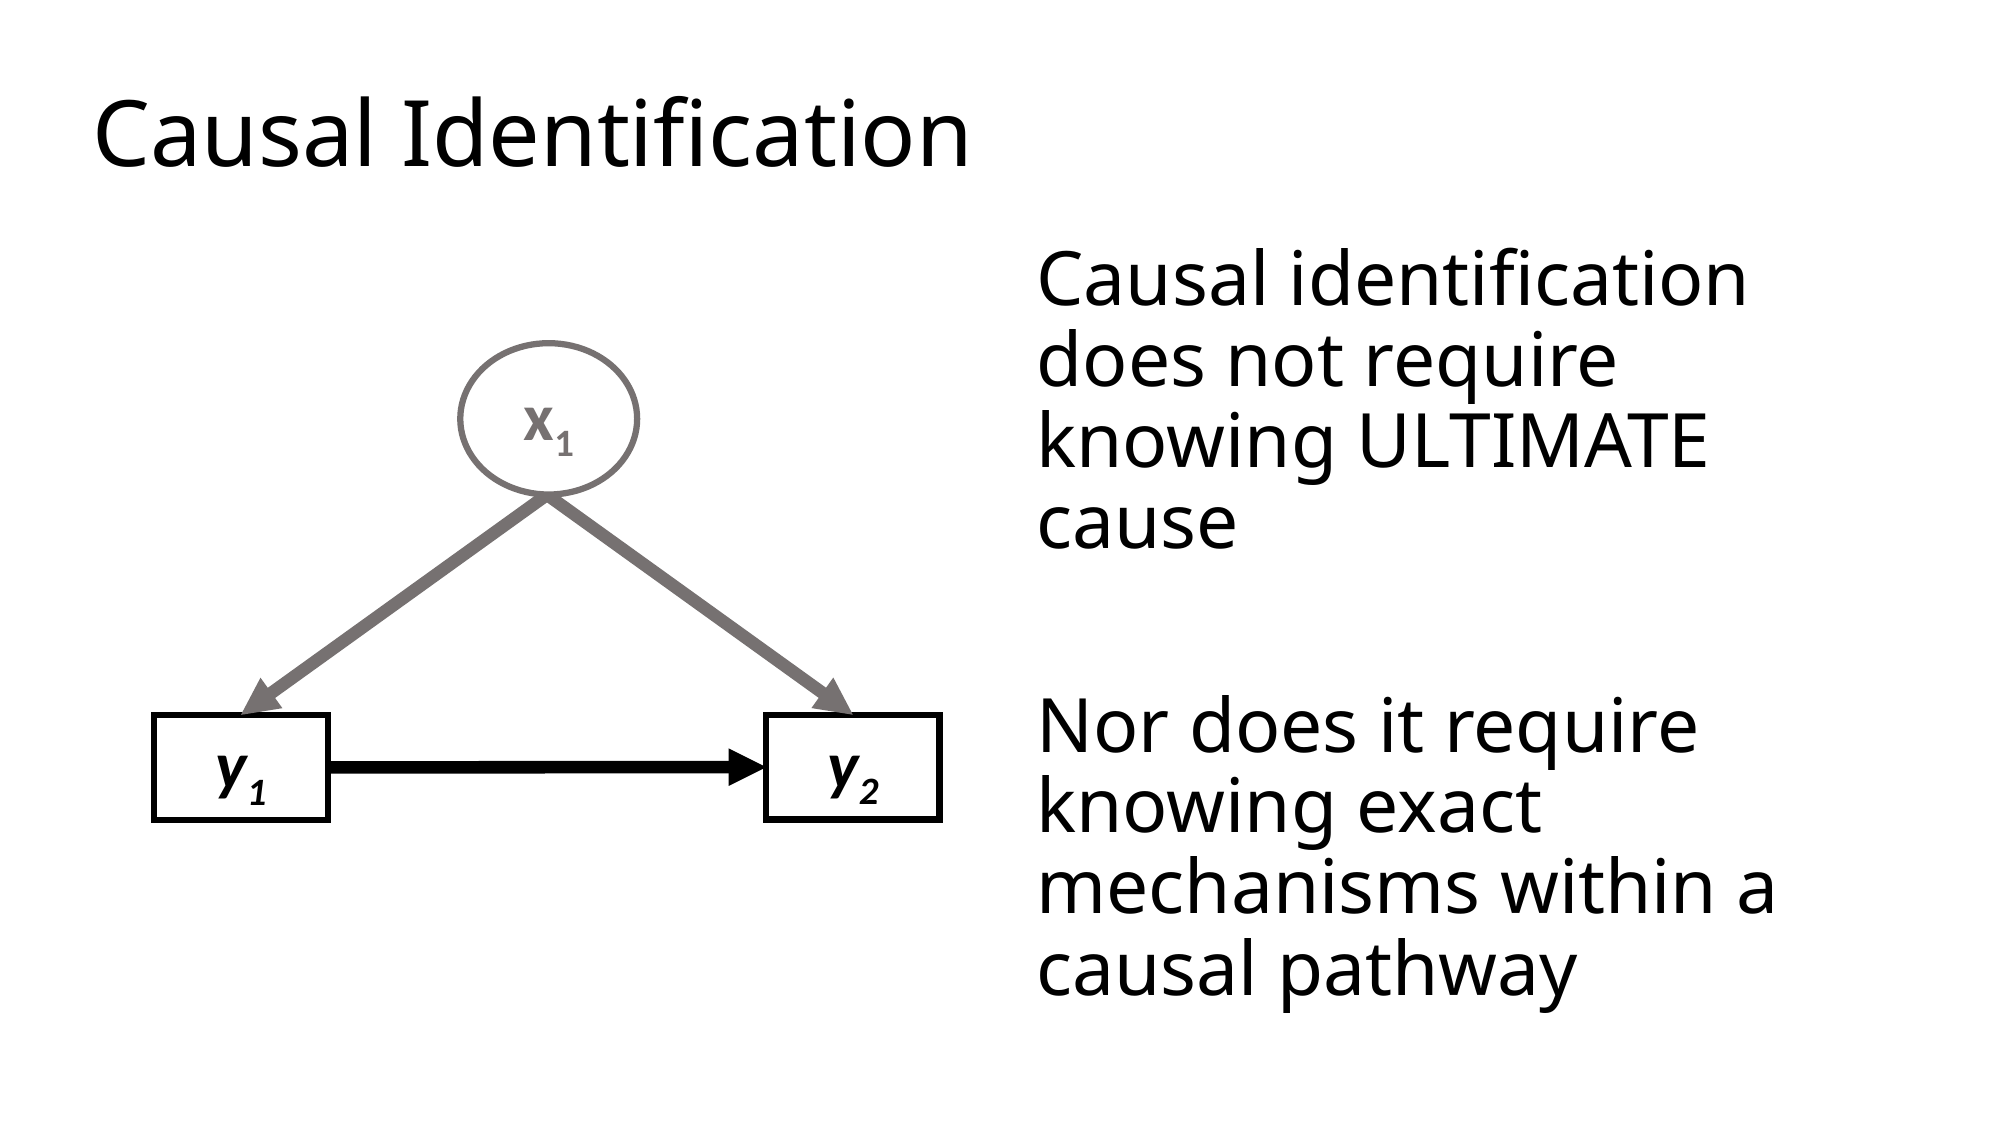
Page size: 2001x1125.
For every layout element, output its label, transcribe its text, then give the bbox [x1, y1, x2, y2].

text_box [546, 494, 853, 719]
text_box y2 [766, 714, 940, 820]
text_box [240, 494, 546, 719]
title Causal Identification [77, 28, 1803, 246]
list Causal identification does not require knowing ULTIMATE cause Nor does it require knowing exact mechanisms within a causal pathway [1021, 233, 1910, 1034]
text_box x1 [459, 342, 639, 494]
text_box y1 [154, 714, 328, 820]
